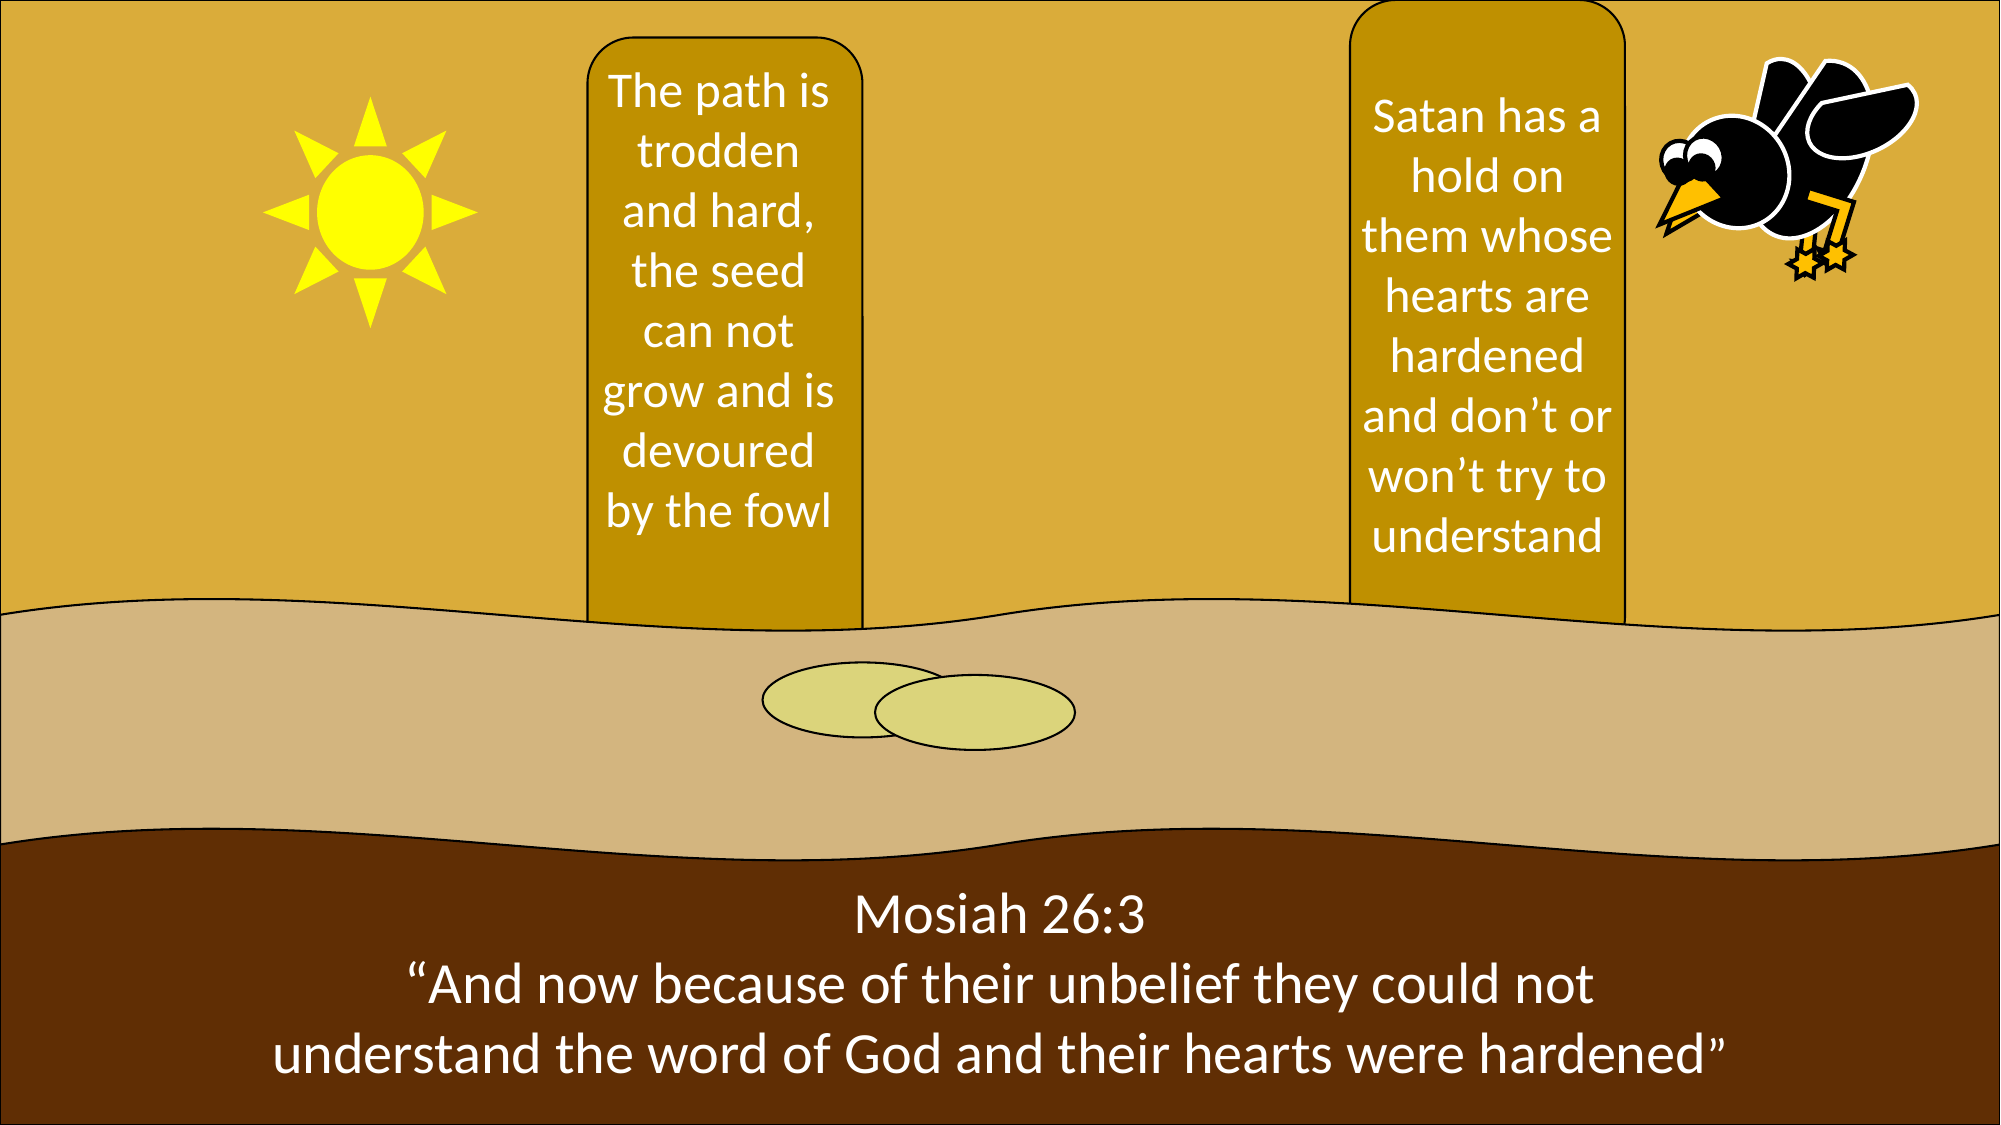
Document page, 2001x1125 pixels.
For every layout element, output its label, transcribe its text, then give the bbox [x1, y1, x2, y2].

text_box [0, 598, 2000, 862]
text_box [601, 36, 849, 49]
text_box [353, 278, 387, 329]
text_box [431, 194, 478, 231]
text_box [586, 50, 864, 629]
text_box The path is trodden and hard, the seed can not grow and is devoured by the fowl [587, 49, 850, 605]
text_box [1348, 0, 1626, 74]
text_box Satan has a hold on them whose hearts are hardened and don’t or won’t try to understand [1337, 74, 1638, 570]
text_box [262, 194, 310, 231]
text_box [1593, 0, 2000, 629]
text_box [402, 130, 447, 179]
text_box [873, 673, 1077, 751]
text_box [1648, 56, 1937, 282]
text_box [761, 661, 941, 739]
text_box [353, 96, 387, 147]
text_box [402, 246, 447, 295]
text_box [294, 246, 339, 295]
text_box [294, 130, 339, 179]
text_box Mosiah 26:3 “And now because of their unbelief they could not understand the word of God and their hearts were hardened” [249, 867, 1750, 1093]
text_box [1348, 570, 1627, 623]
text_box [0, 830, 2000, 1125]
text_box [0, 0, 1382, 627]
text_box [317, 155, 424, 270]
